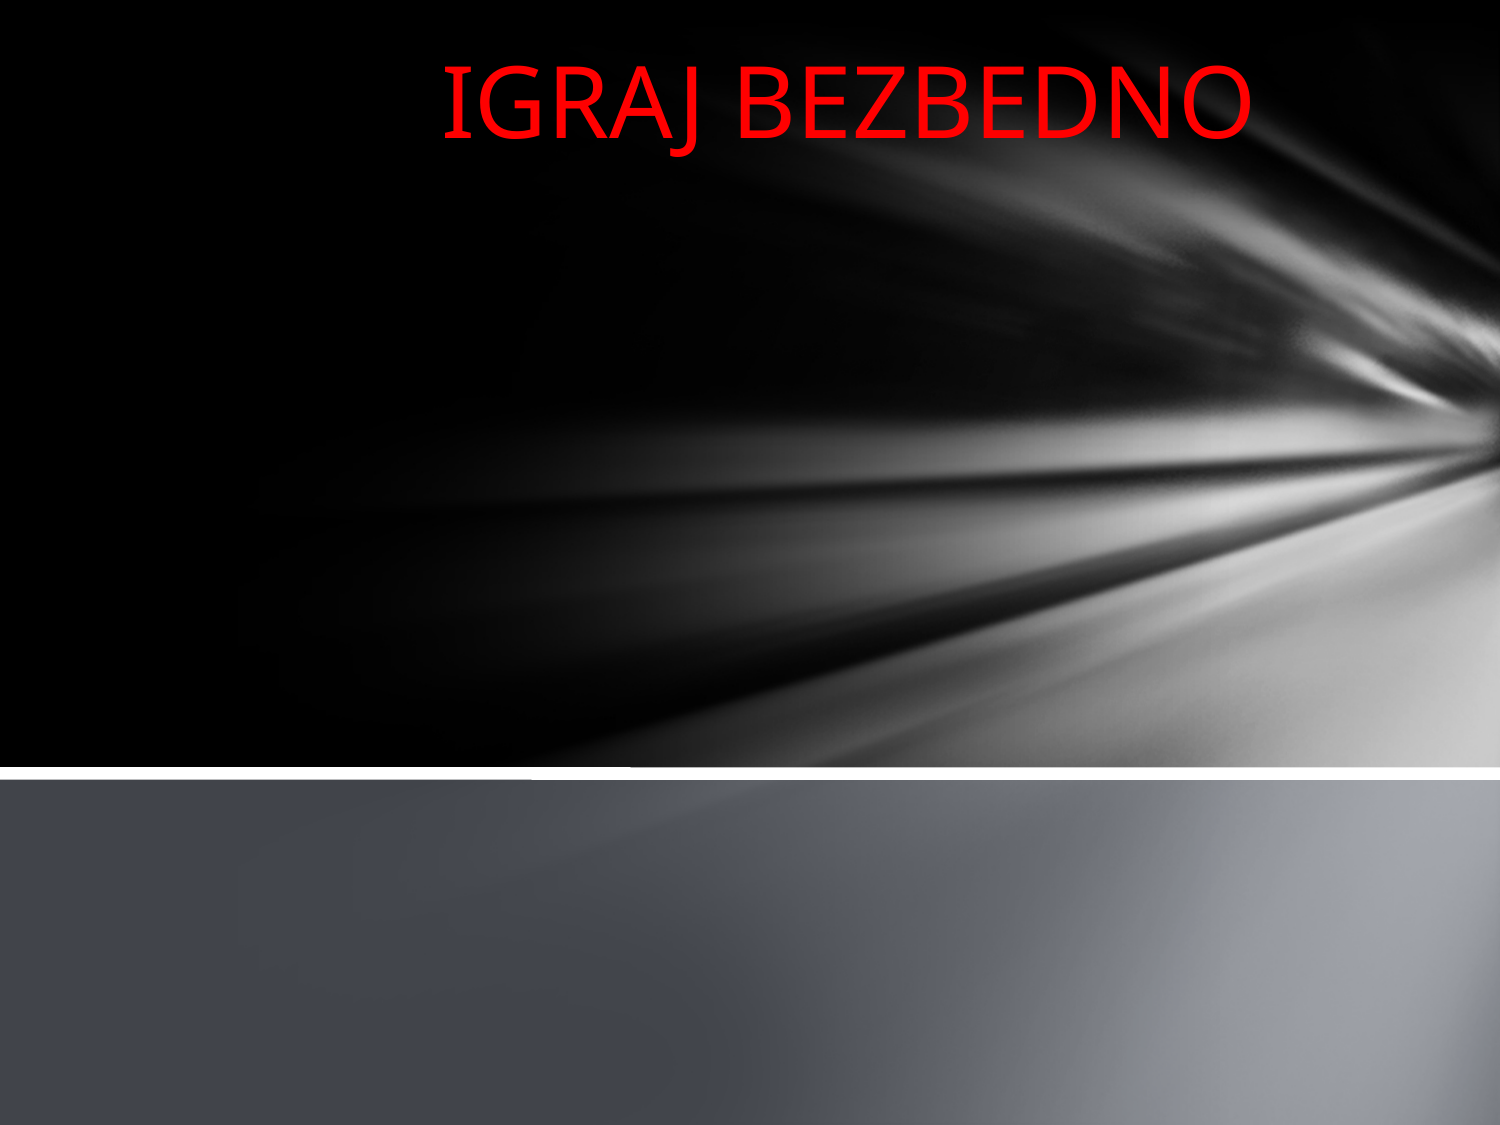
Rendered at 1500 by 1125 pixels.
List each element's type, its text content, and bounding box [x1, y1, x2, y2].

text_box [1009, 167, 1459, 243]
text_box IGRAJ BEZBEDNO [218, 30, 1353, 166]
